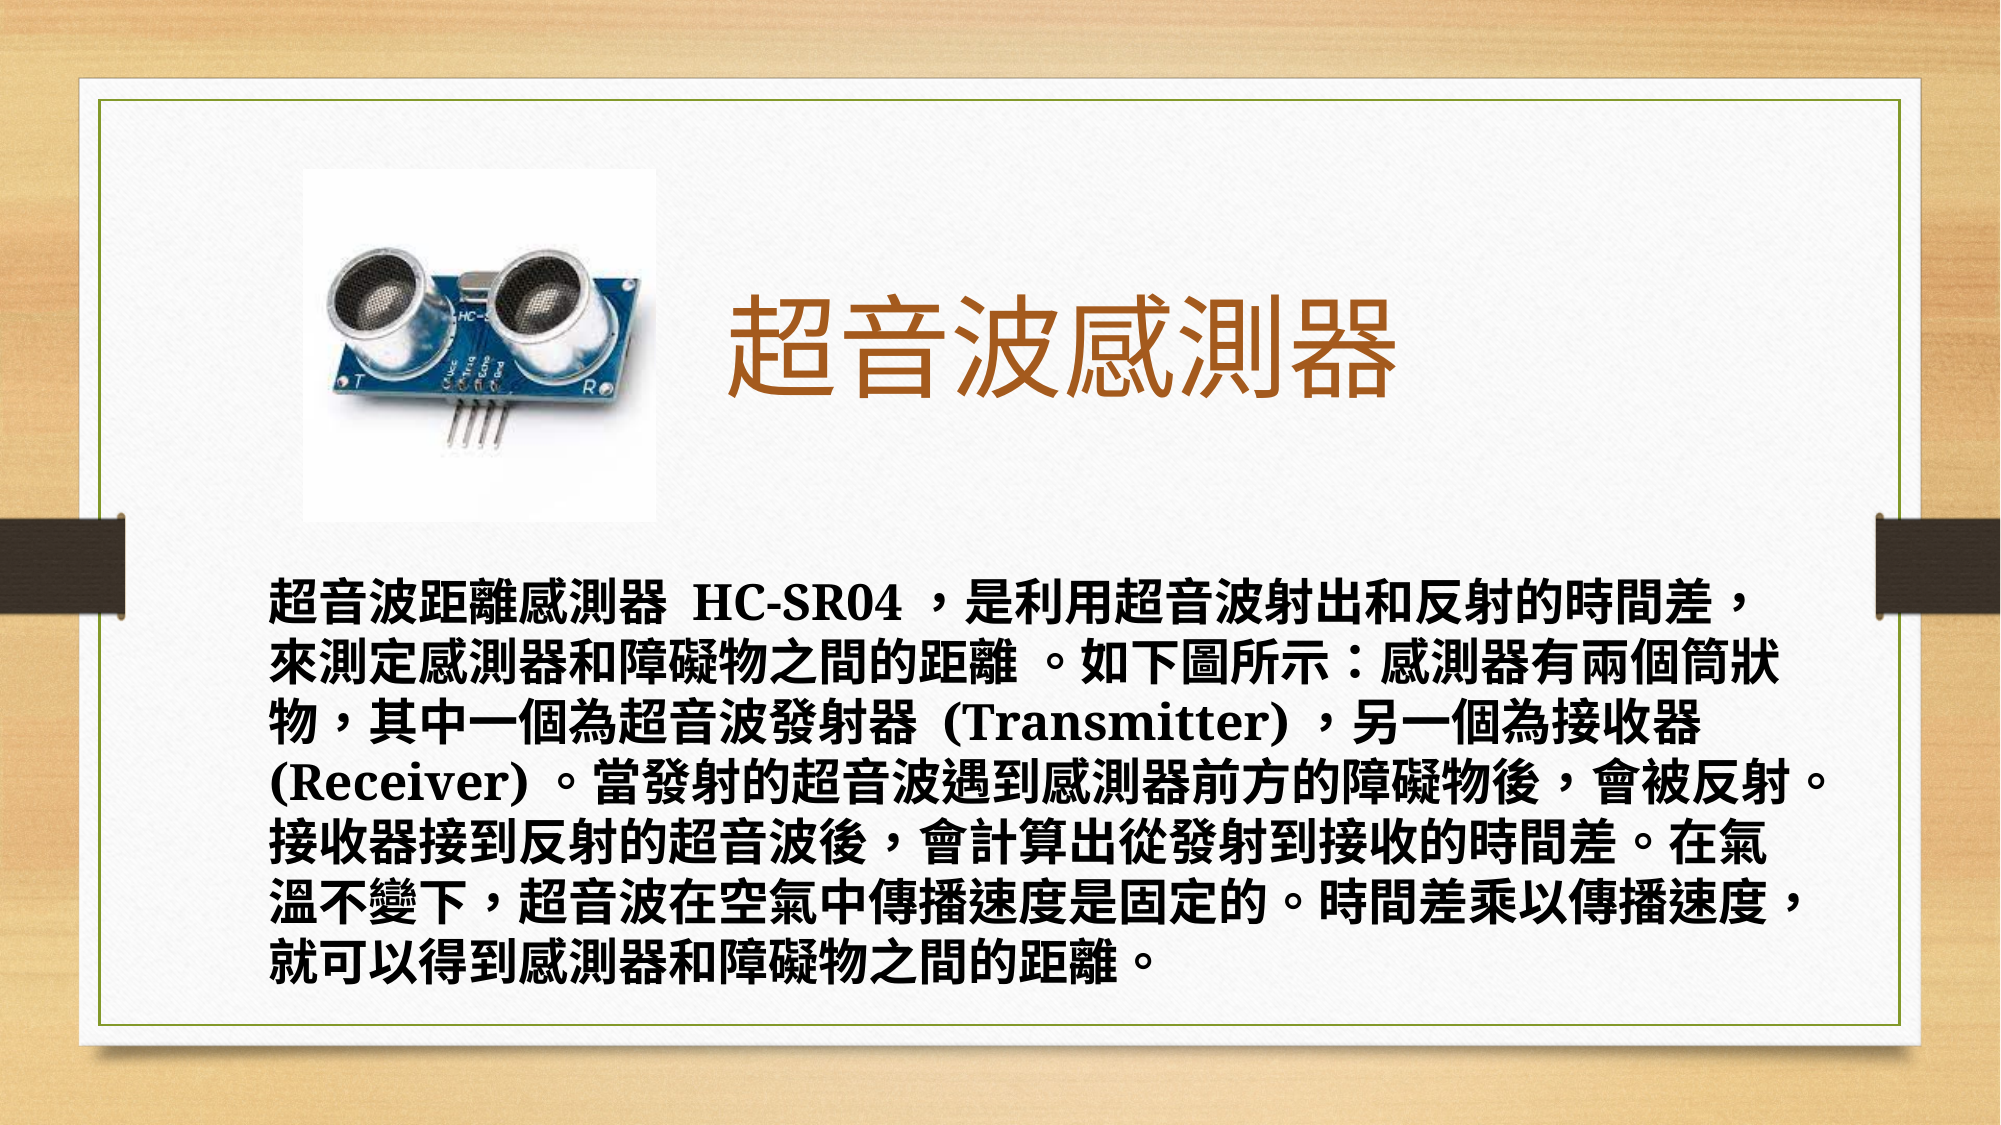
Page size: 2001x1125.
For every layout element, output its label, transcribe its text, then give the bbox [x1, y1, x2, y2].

text_box 超音波感測器 [656, 269, 1697, 420]
text_box 超音波距離感測器 HC-SR04，是利用超音波射出和反射的時間差，來測定感測器和障礙物之間的距離 。如下圖所示：感測器有兩個筒狀物，其中一個為超音波發射器 (Transmitter)，另一個為接收器 (Receiver)。當發射的超音波遇到感測器前方的障礙物後，會被反射。接收器接到反射的超音波後，會計算出從發射到接收的時間差。在氣溫不變下，超音波在空氣中傳播速度是固定的。時間差乘以傳播速度，就可以得到感測器和障礙物之間的距離。 [254, 562, 1813, 1043]
picture [0, 0, 2001, 1125]
